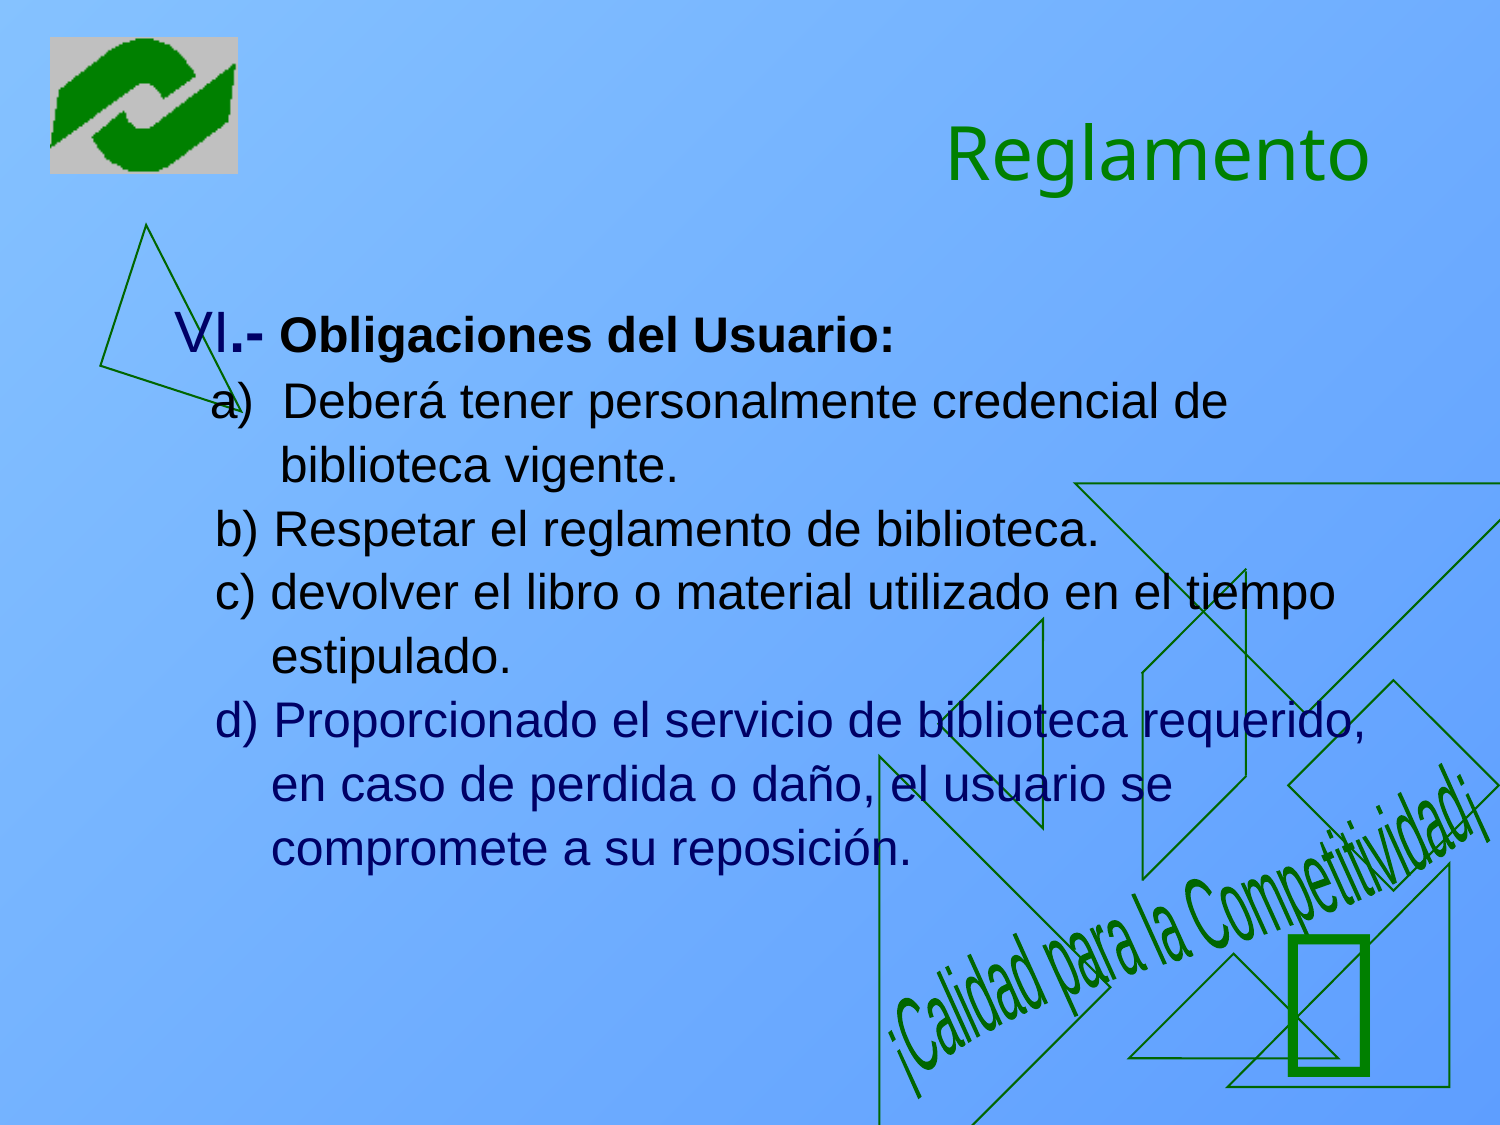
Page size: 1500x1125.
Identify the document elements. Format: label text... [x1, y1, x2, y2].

list VI.- Obligaciones del Usuario: a) Deberá tener personalmente credencial de biblioteca vigente. b) Respetar el reglamento de biblioteca. c) devolver el libro o material utilizado en el tiempo estipulado. d) Proporcionado el servicio de biblioteca requerido, en caso de perdida o daño, el usuario se compromete a su reposición. [110, 294, 1395, 970]
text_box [49, 37, 238, 174]
text_box  [1254, 869, 1404, 1125]
title Reglamento [137, 51, 1388, 262]
